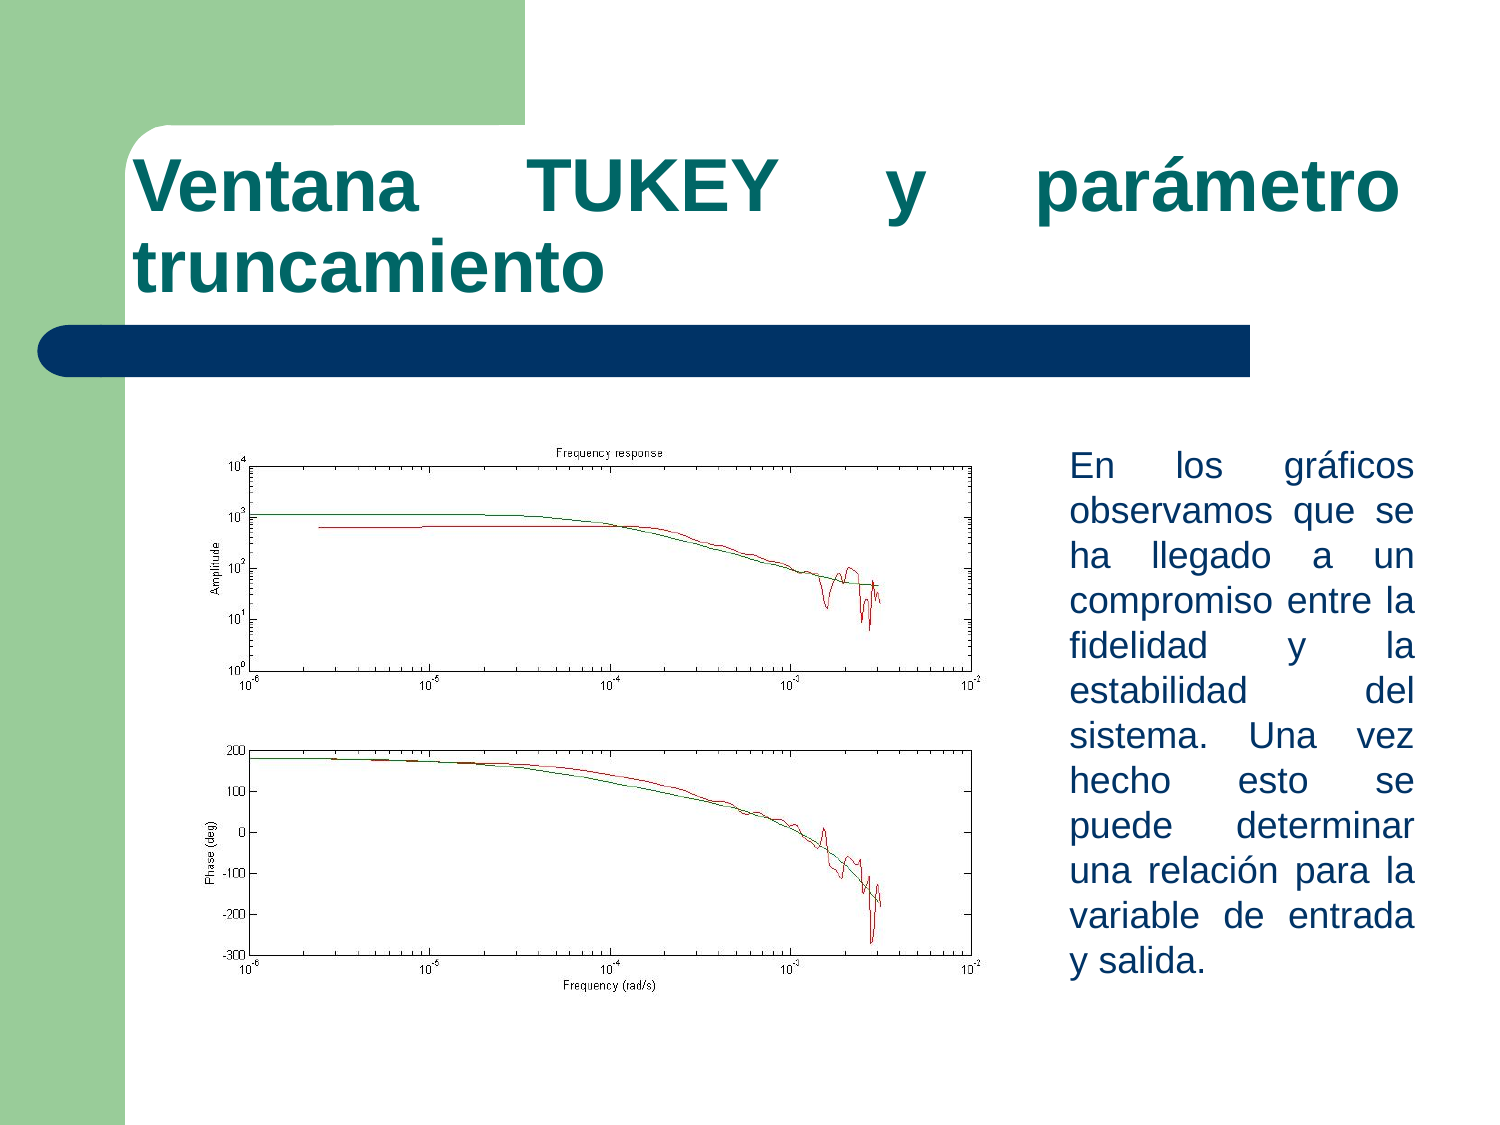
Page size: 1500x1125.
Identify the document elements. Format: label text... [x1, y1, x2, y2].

text_box En los gráficos observamos que se ha llegado a un compromiso entre la fidelidad y la estabilidad del sistema. Una vez hecho esto se puede determinar una relación para la variable de entrada y salida. [1065, 433, 1430, 989]
picture [128, 421, 1060, 1020]
title Ventana TUKEY y parámetro truncamiento [116, 128, 1418, 317]
